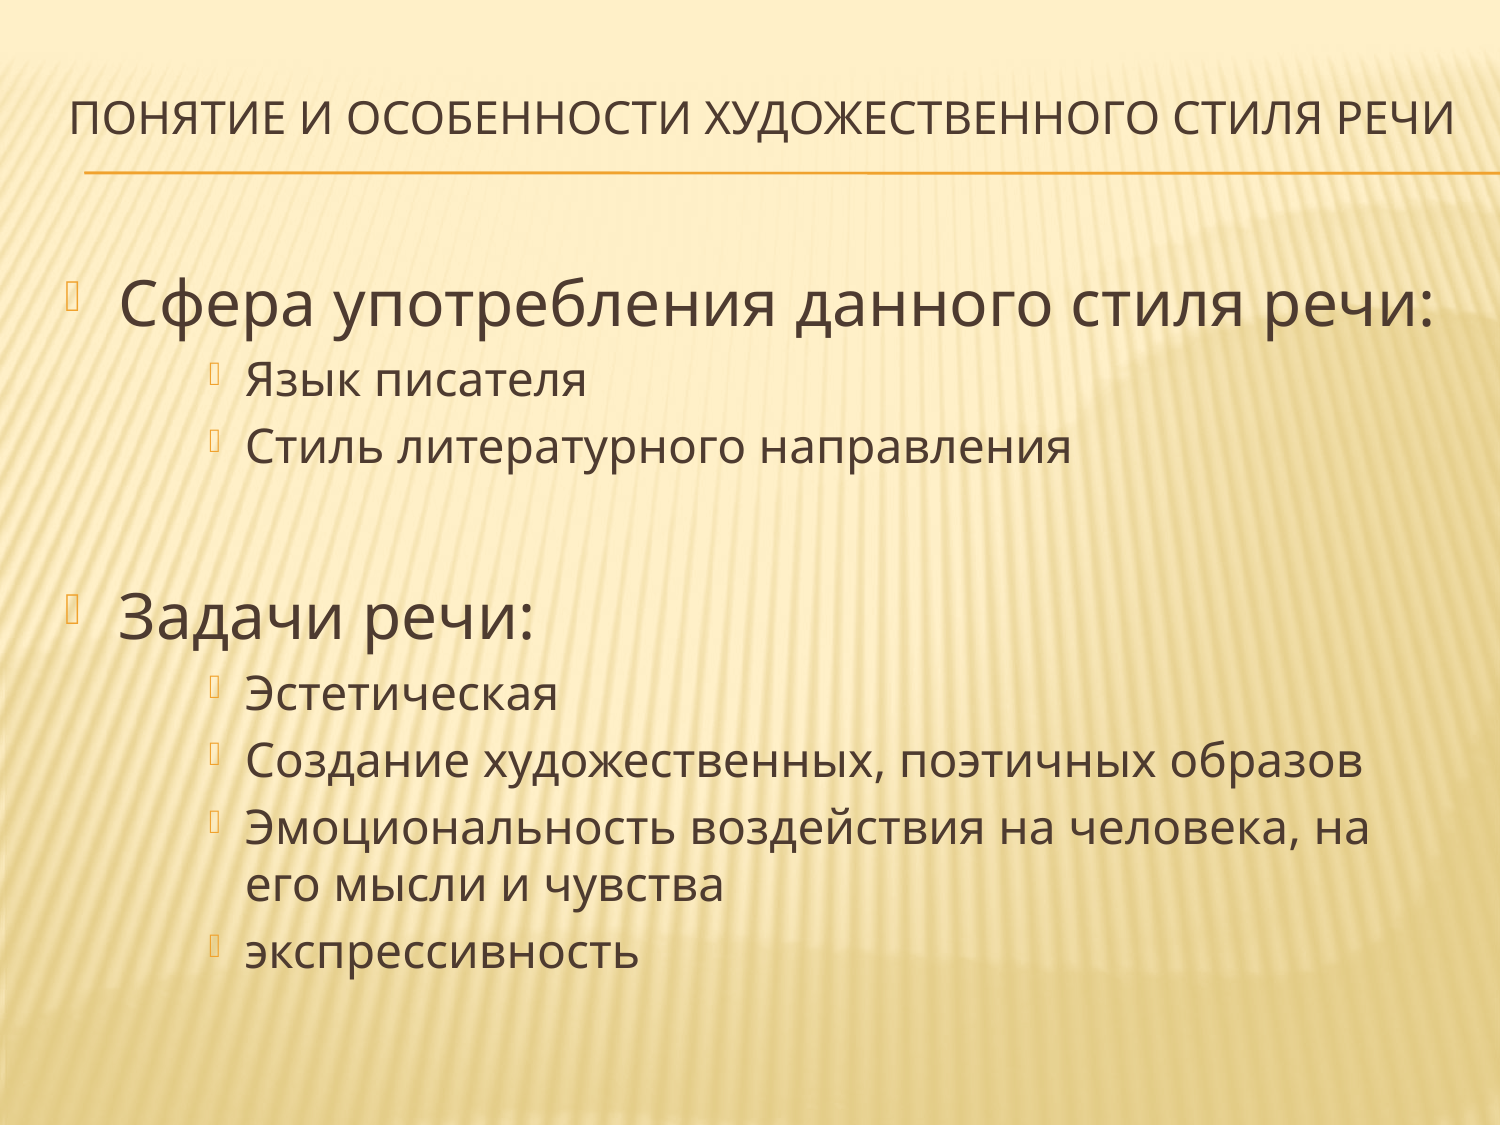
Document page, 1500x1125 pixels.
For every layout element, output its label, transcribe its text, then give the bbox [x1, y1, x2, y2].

list Сфера употребления данного стиля речи: Язык писателя Стиль литературного направления Задачи речи: Эстетическая Создание художественных, поэтичных образов Эмоциональность воздействия на человека, на его мысли и чувства экспрессивность [50, 254, 1475, 998]
title Понятие и особенности художественного стиля речи [50, 75, 1475, 213]
